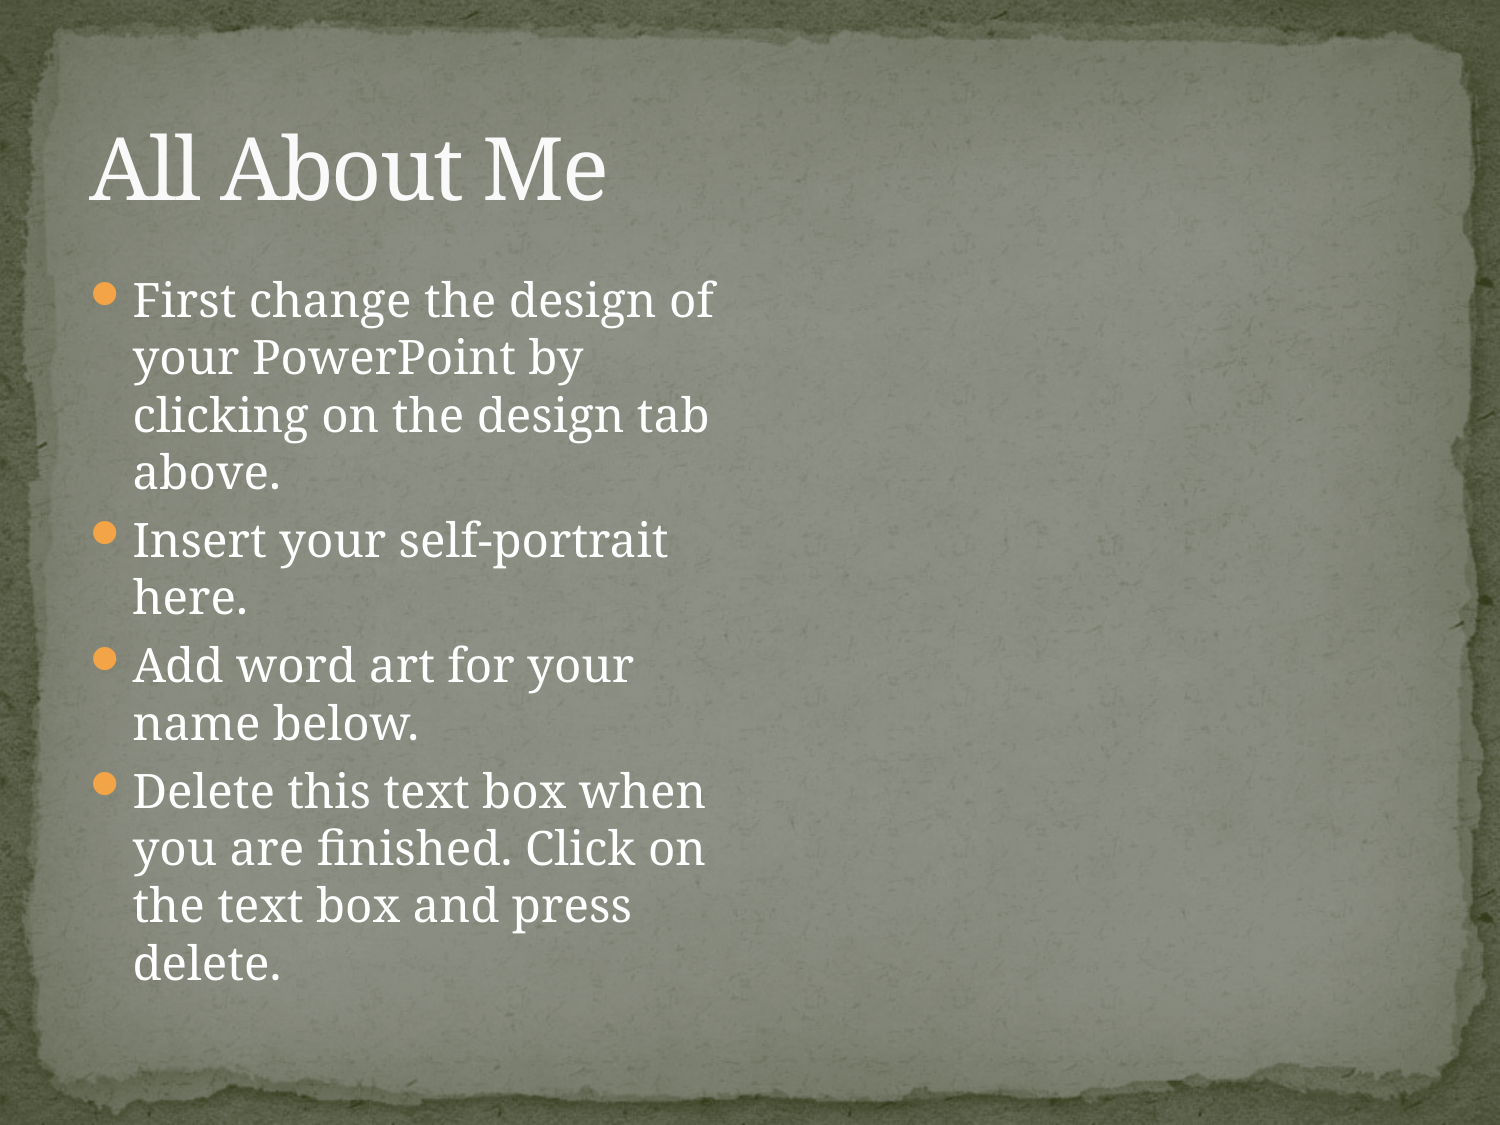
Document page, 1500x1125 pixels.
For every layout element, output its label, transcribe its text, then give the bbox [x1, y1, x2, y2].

list First change the design of your PowerPoint by clicking on the design tab above. Insert your self-portrait here. Add word art for your name below. Delete this text box when you are finished. Click on the text box and press delete. [75, 262, 788, 1005]
title All About Me [74, 24, 1425, 225]
